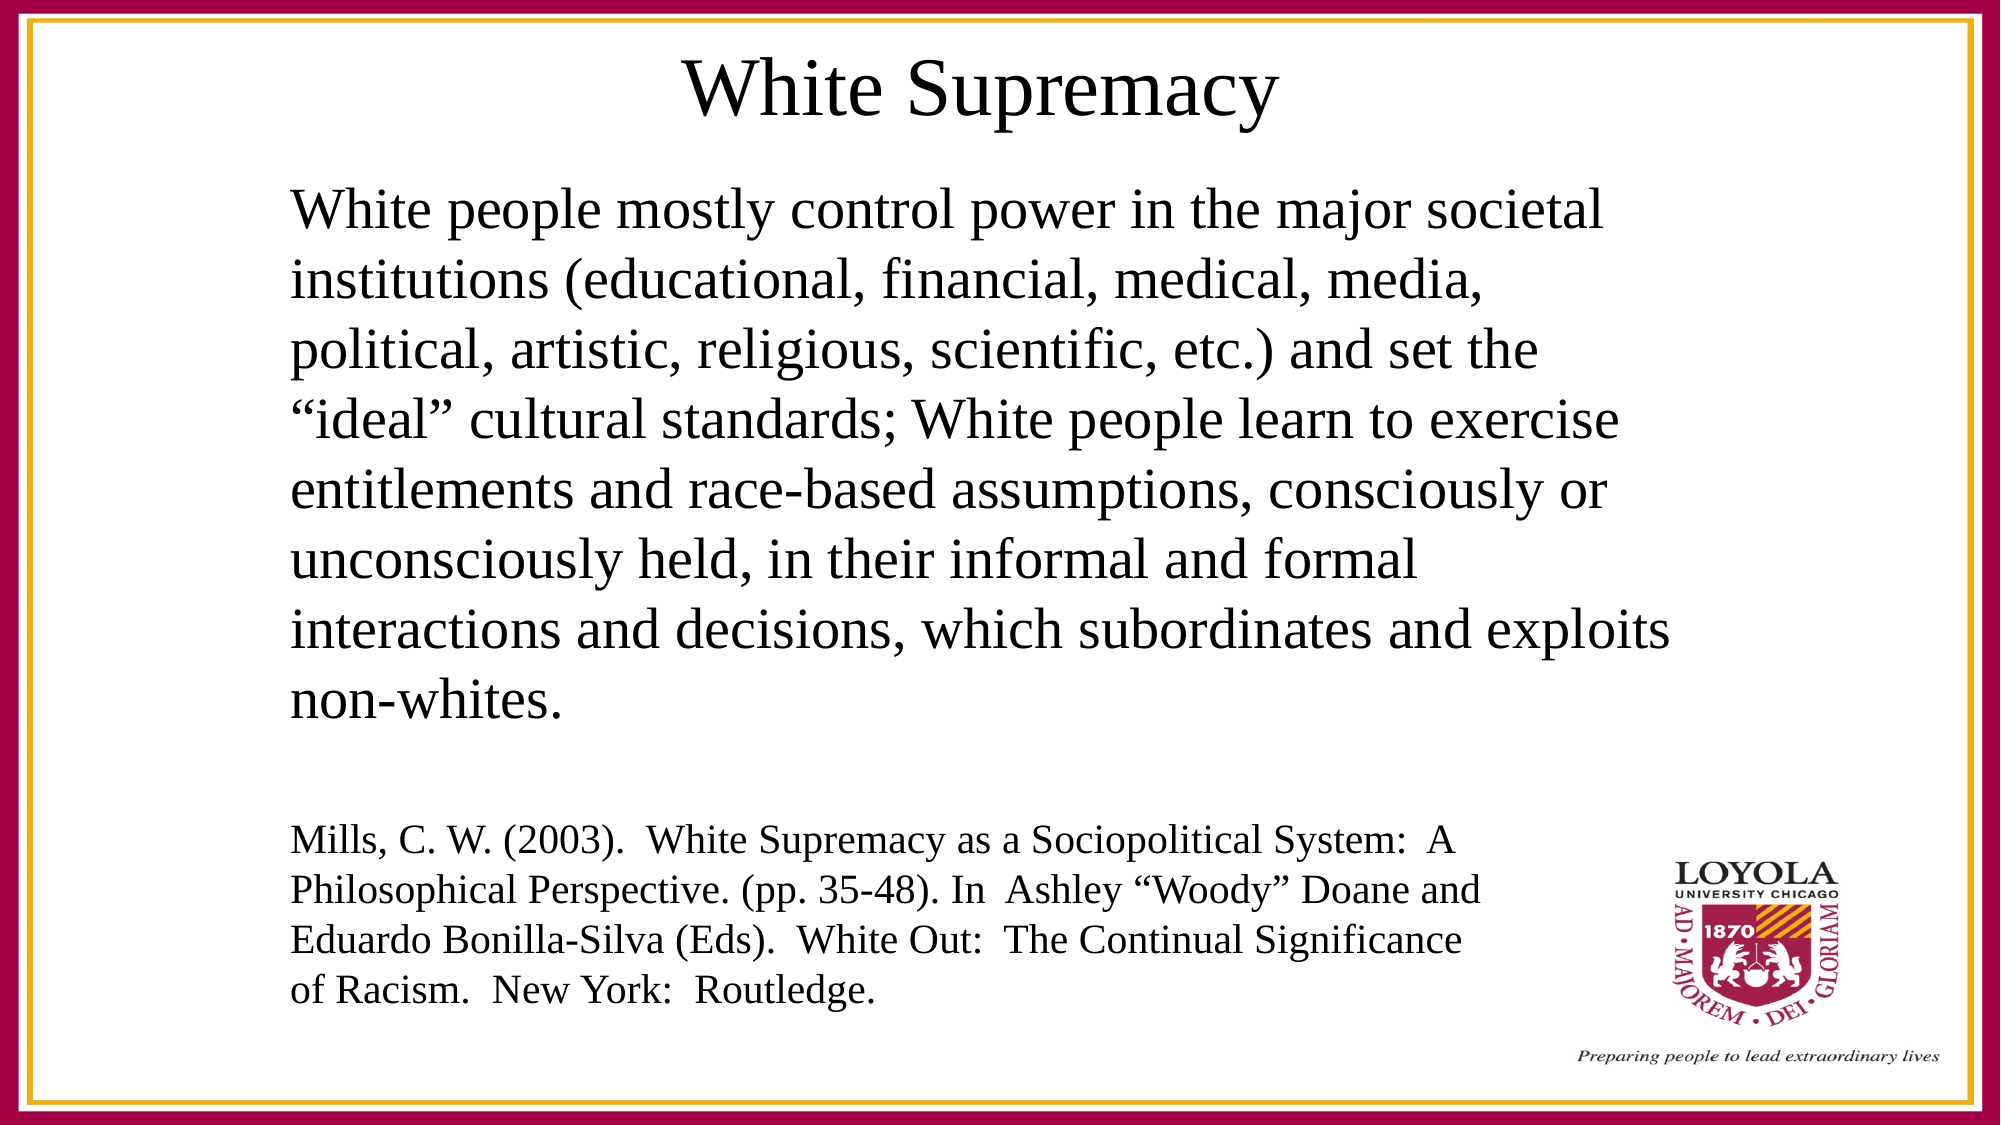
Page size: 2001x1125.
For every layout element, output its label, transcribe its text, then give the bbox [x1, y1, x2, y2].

picture [0, 0, 2000, 1125]
list White people mostly control power in the major societal institutions (educational, financial, medical, media, political, artistic, religious, scientific, etc.) and set the “ideal” cultural standards; White people learn to exercise entitlements and race-based assumptions, consciously or unconsciously held, in their informal and formal interactions and decisions, which subordinates and exploits non-whites. Mills, C. W. (2003). White Supremacy as a Sociopolitical System: A Philosophical Perspective. (pp. 35-48). In Ashley “Woody” Doane and Eduardo Bonilla-Silva (Eds). White Out: The Continual Significance of Racism. New York: Routledge. [275, 162, 1700, 1100]
title White Supremacy [287, 24, 1675, 162]
